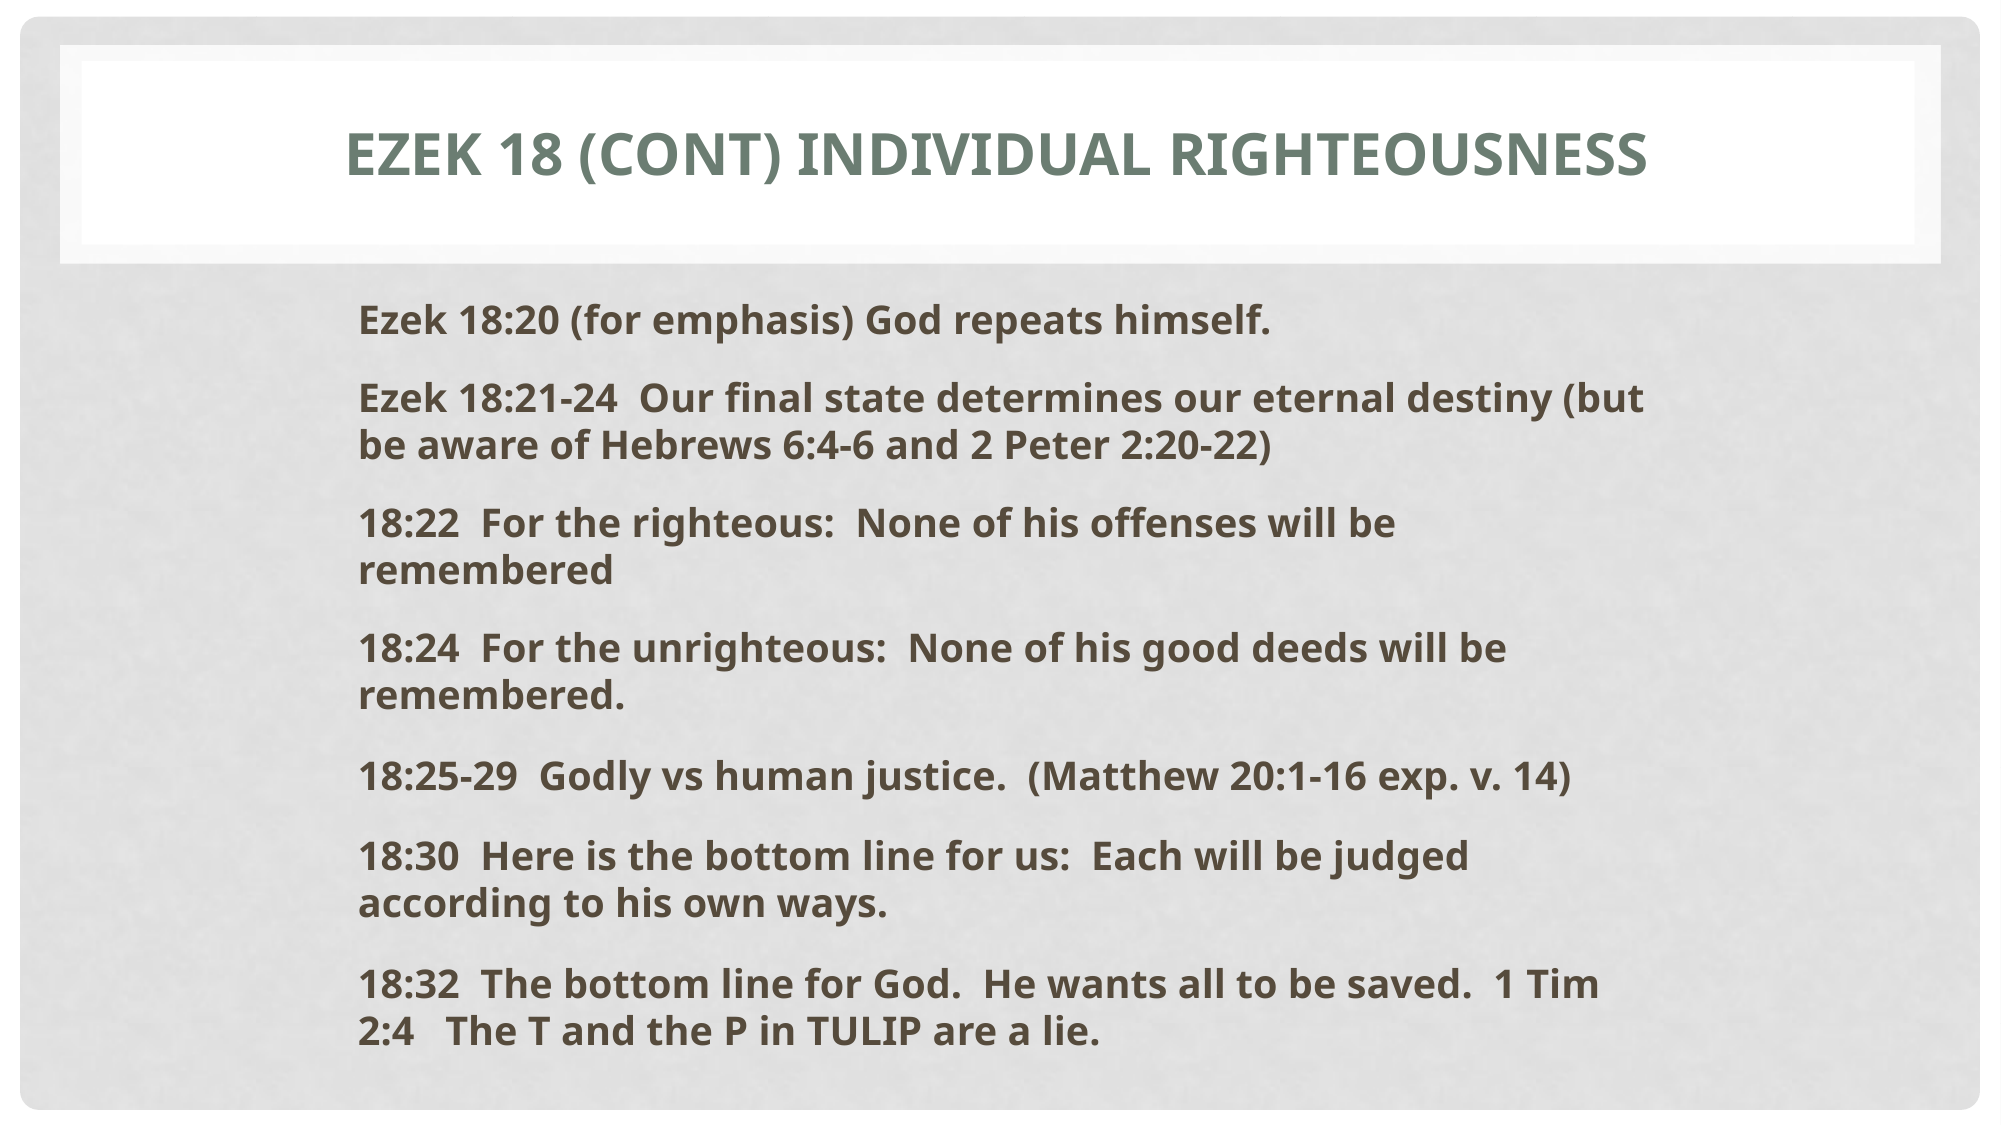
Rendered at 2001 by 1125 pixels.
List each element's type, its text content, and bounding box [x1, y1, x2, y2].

title Ezek 18 (cont) individual righteousness [93, 66, 1900, 238]
list Ezek 18:20 (for emphasis) God repeats himself. Ezek 18:21-24 Our final state determines our eternal destiny (but be aware of Hebrews 6:4-6 and 2 Peter 2:20-22) 18:22 For the righteous: None of his offenses will be remembered 18:24 For the unrighteous: None of his good deeds will be remembered. 18:25-29 Godly vs human justice. (Matthew 20:1-16 exp. v. 14) 18:30 Here is the bottom line for us: Each will be judged according to his own ways. 18:32 The bottom line for God. He wants all to be saved. 1 Tim 2:4 The T and the P in TULIP are a lie. [324, 287, 1675, 1063]
